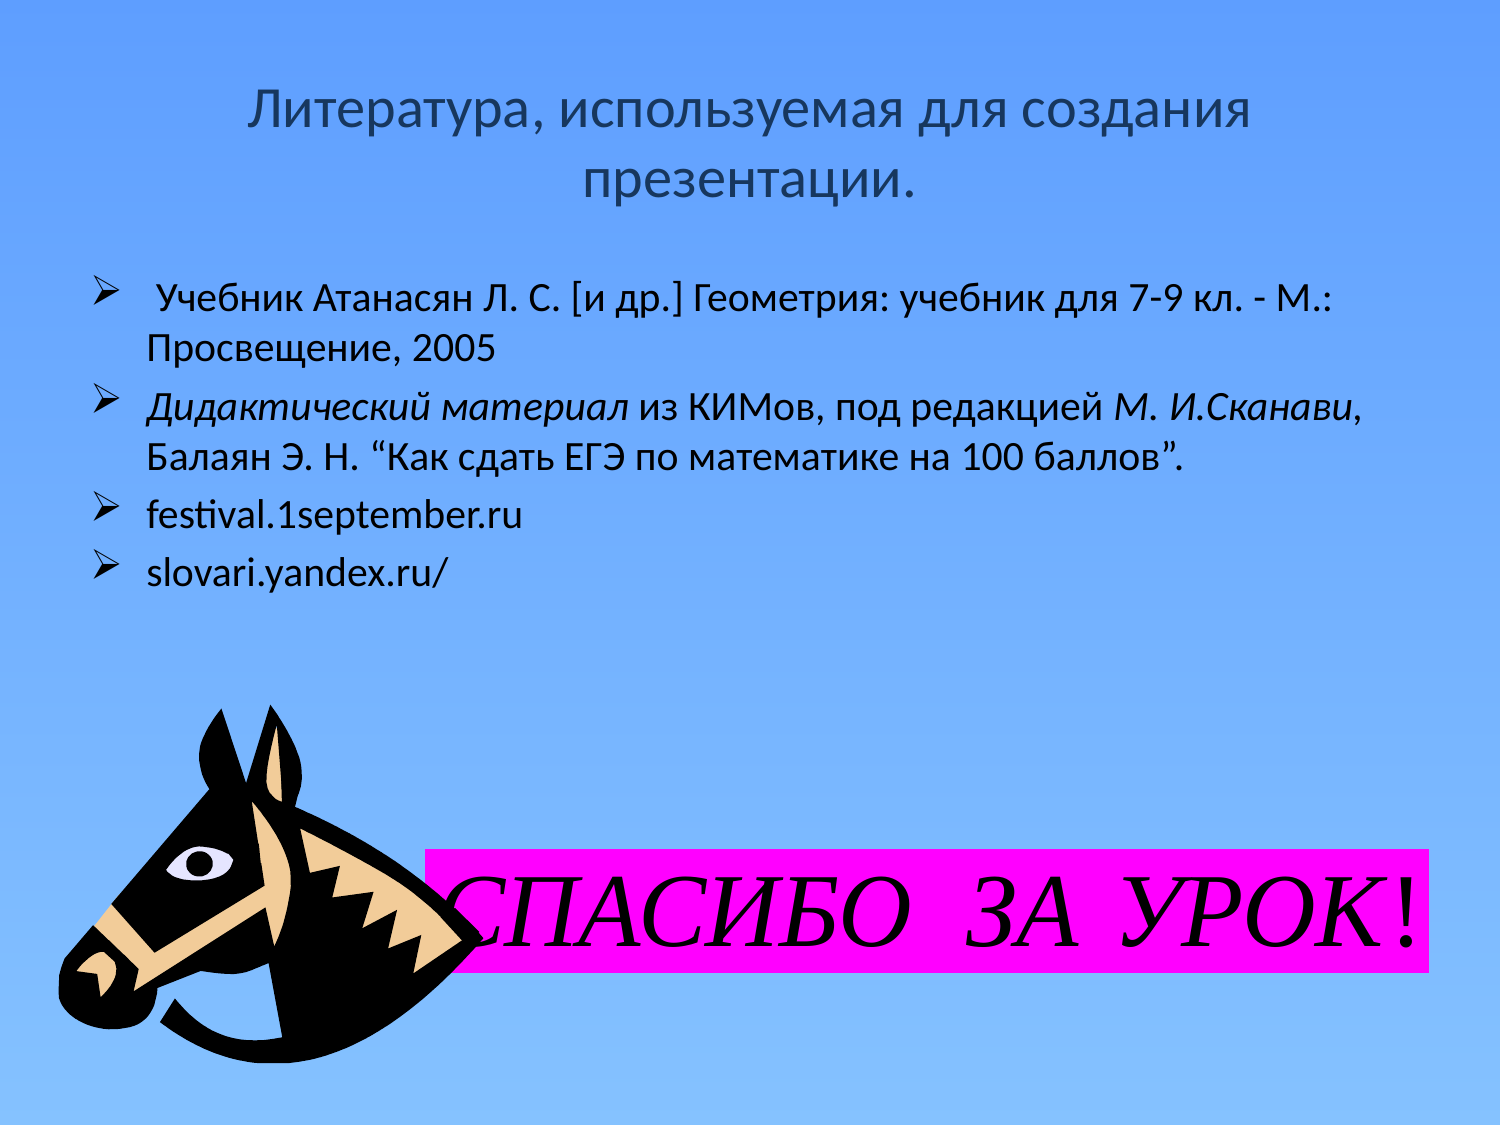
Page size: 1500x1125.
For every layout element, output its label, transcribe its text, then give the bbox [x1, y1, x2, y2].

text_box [58, 702, 1429, 1067]
list Учебник Атанасян Л. С. [и др.] Геометрия: учебник для 7-9 кл. - М.: Просвещение, 2005 Дидактический материал из КИМов, под редакцией М. И.Сканави, Балаян Э. Н. “Как сдать ЕГЭ по математике на 100 баллов”. festival.1september.ru slovari.yandex.ru/ [75, 262, 1425, 701]
title Литература, используемая для создания презентации. [75, 45, 1425, 233]
